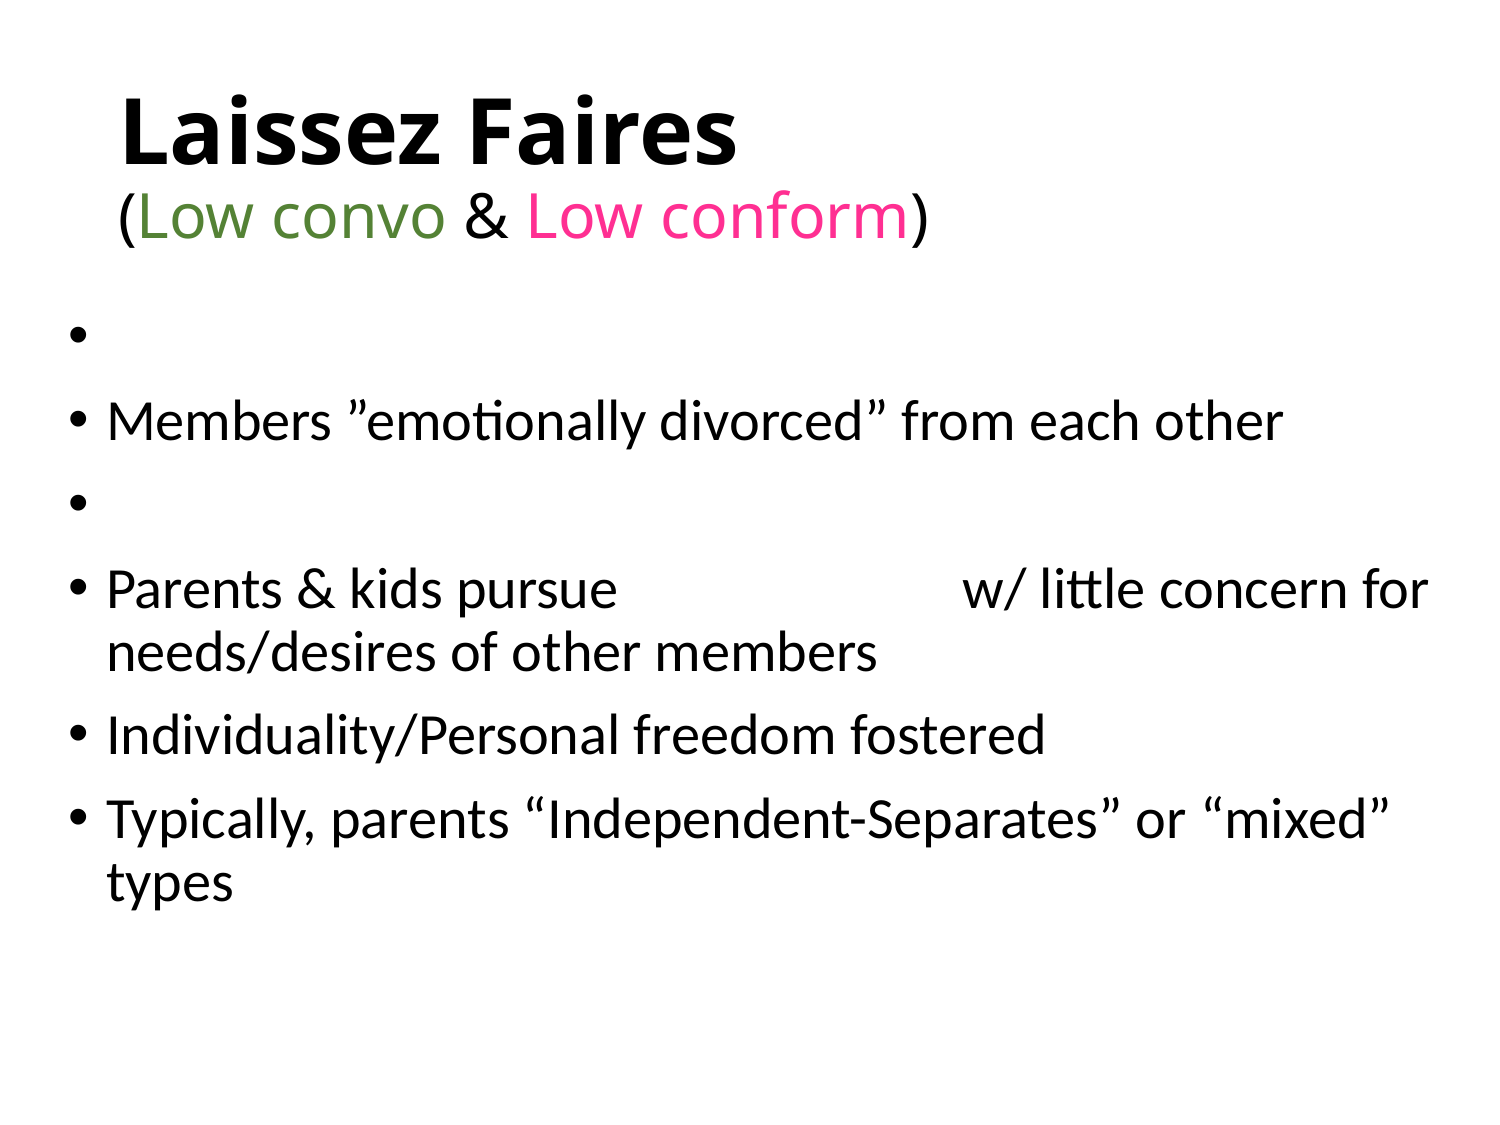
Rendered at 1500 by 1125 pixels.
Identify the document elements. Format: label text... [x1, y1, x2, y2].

list Members ”emotionally divorced” from each other Parents & kids pursue w/ little concern for needs/desires of other members Individuality/Personal freedom fostered Typically, parents “Independent-Separates” or “mixed” types [53, 299, 1463, 1014]
title Laissez Faires (Low convo & Low conform) [103, 59, 1397, 278]
